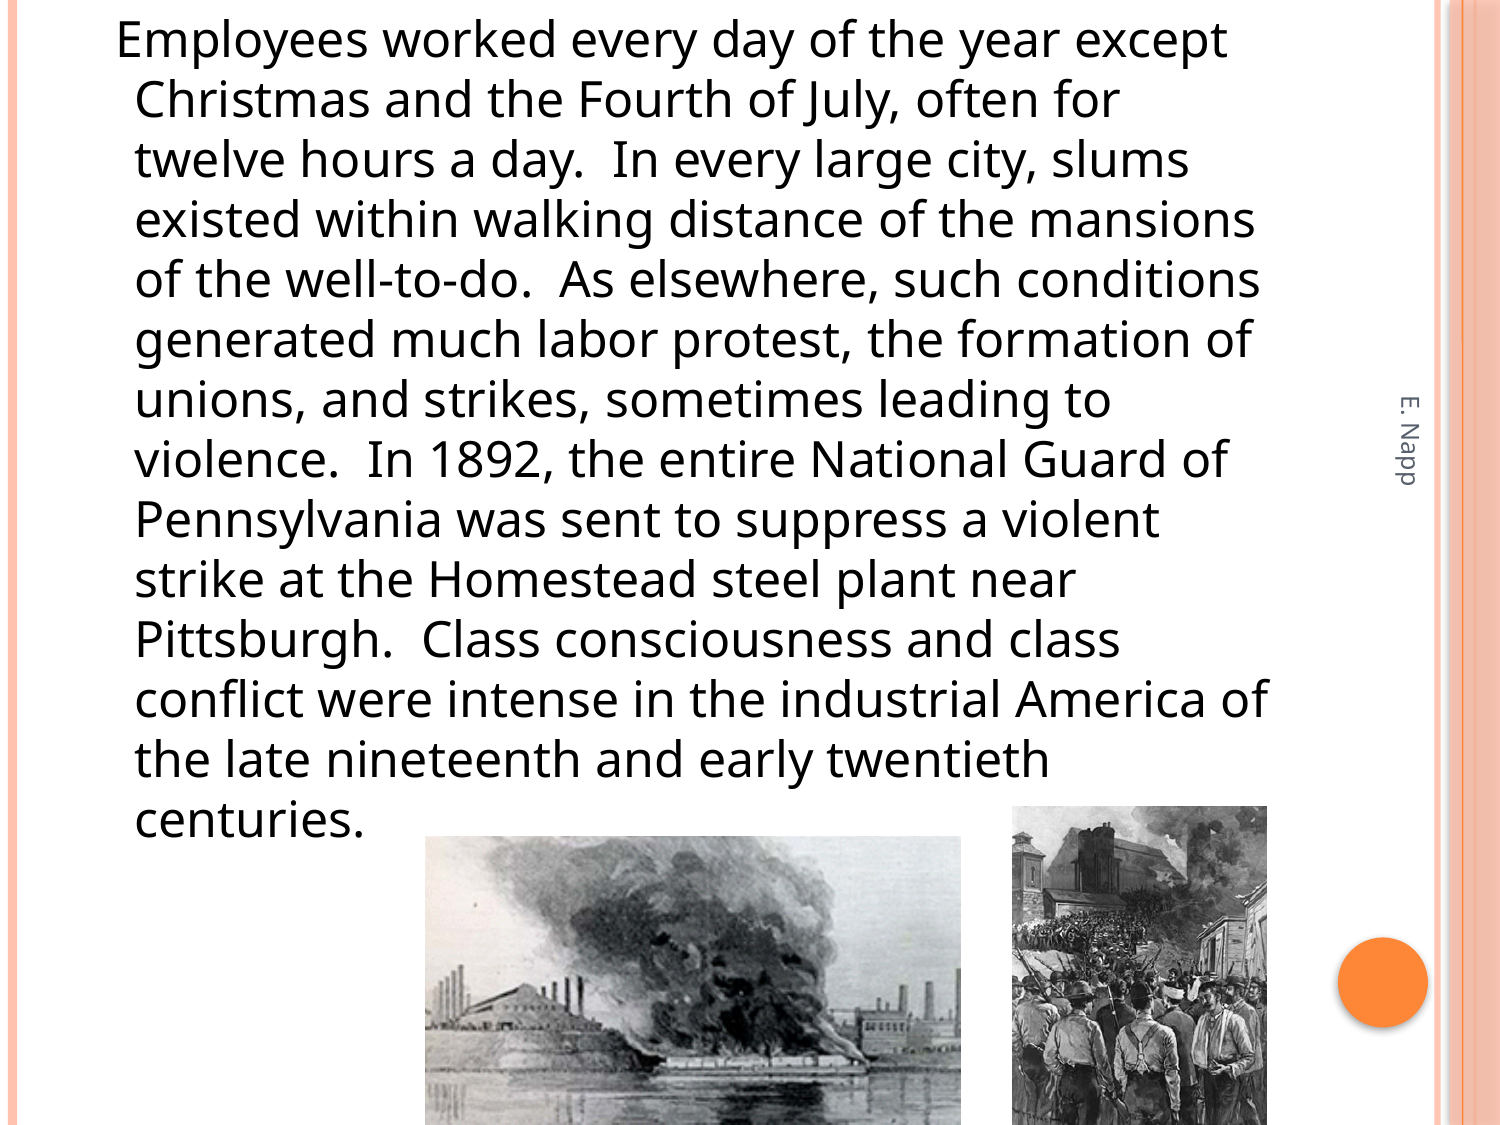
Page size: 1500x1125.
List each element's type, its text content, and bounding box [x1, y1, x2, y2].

picture [424, 836, 962, 1125]
picture [1011, 805, 1267, 1125]
list Employees worked every day of the year except Christmas and the Fourth of July, often for twelve hours a day. In every large city, slums existed within walking distance of the mansions of the well-to-do. As elsewhere, such conditions generated much labor protest, the formation of unions, and strikes, sometimes leading to violence. In 1892, the entire National Guard of Pennsylvania was sent to suppress a violent strike at the Homestead steel plant near Pittsburgh. Class consciousness and class conflict were intense in the industrial America of the late nineteenth and early twentieth centuries. [75, 0, 1300, 888]
footer E. Napp [1379, 380, 1440, 906]
